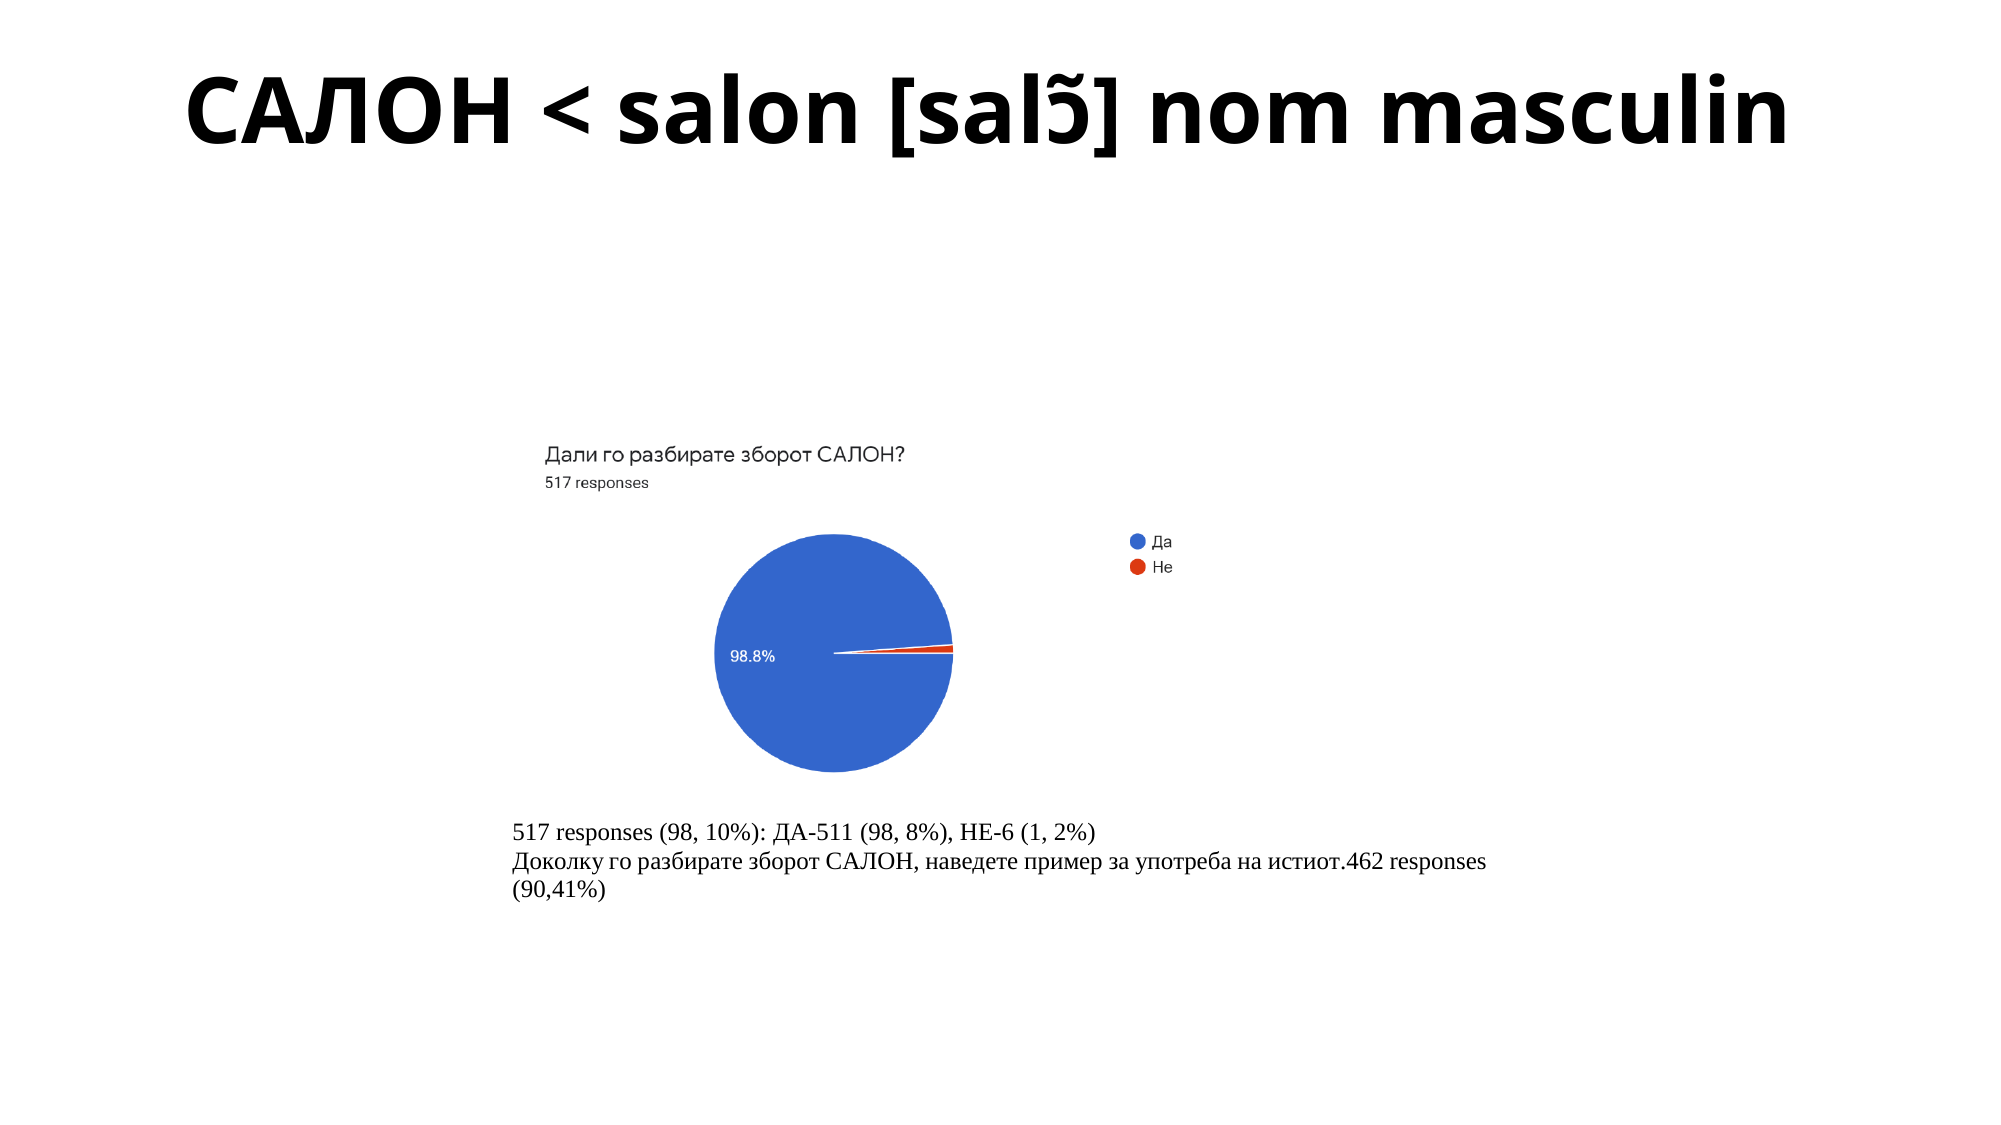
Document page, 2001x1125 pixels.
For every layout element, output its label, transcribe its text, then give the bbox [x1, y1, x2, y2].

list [512, 407, 1488, 905]
title САЛОН < salon [salɔ̃] nom masculin [137, 59, 1863, 278]
